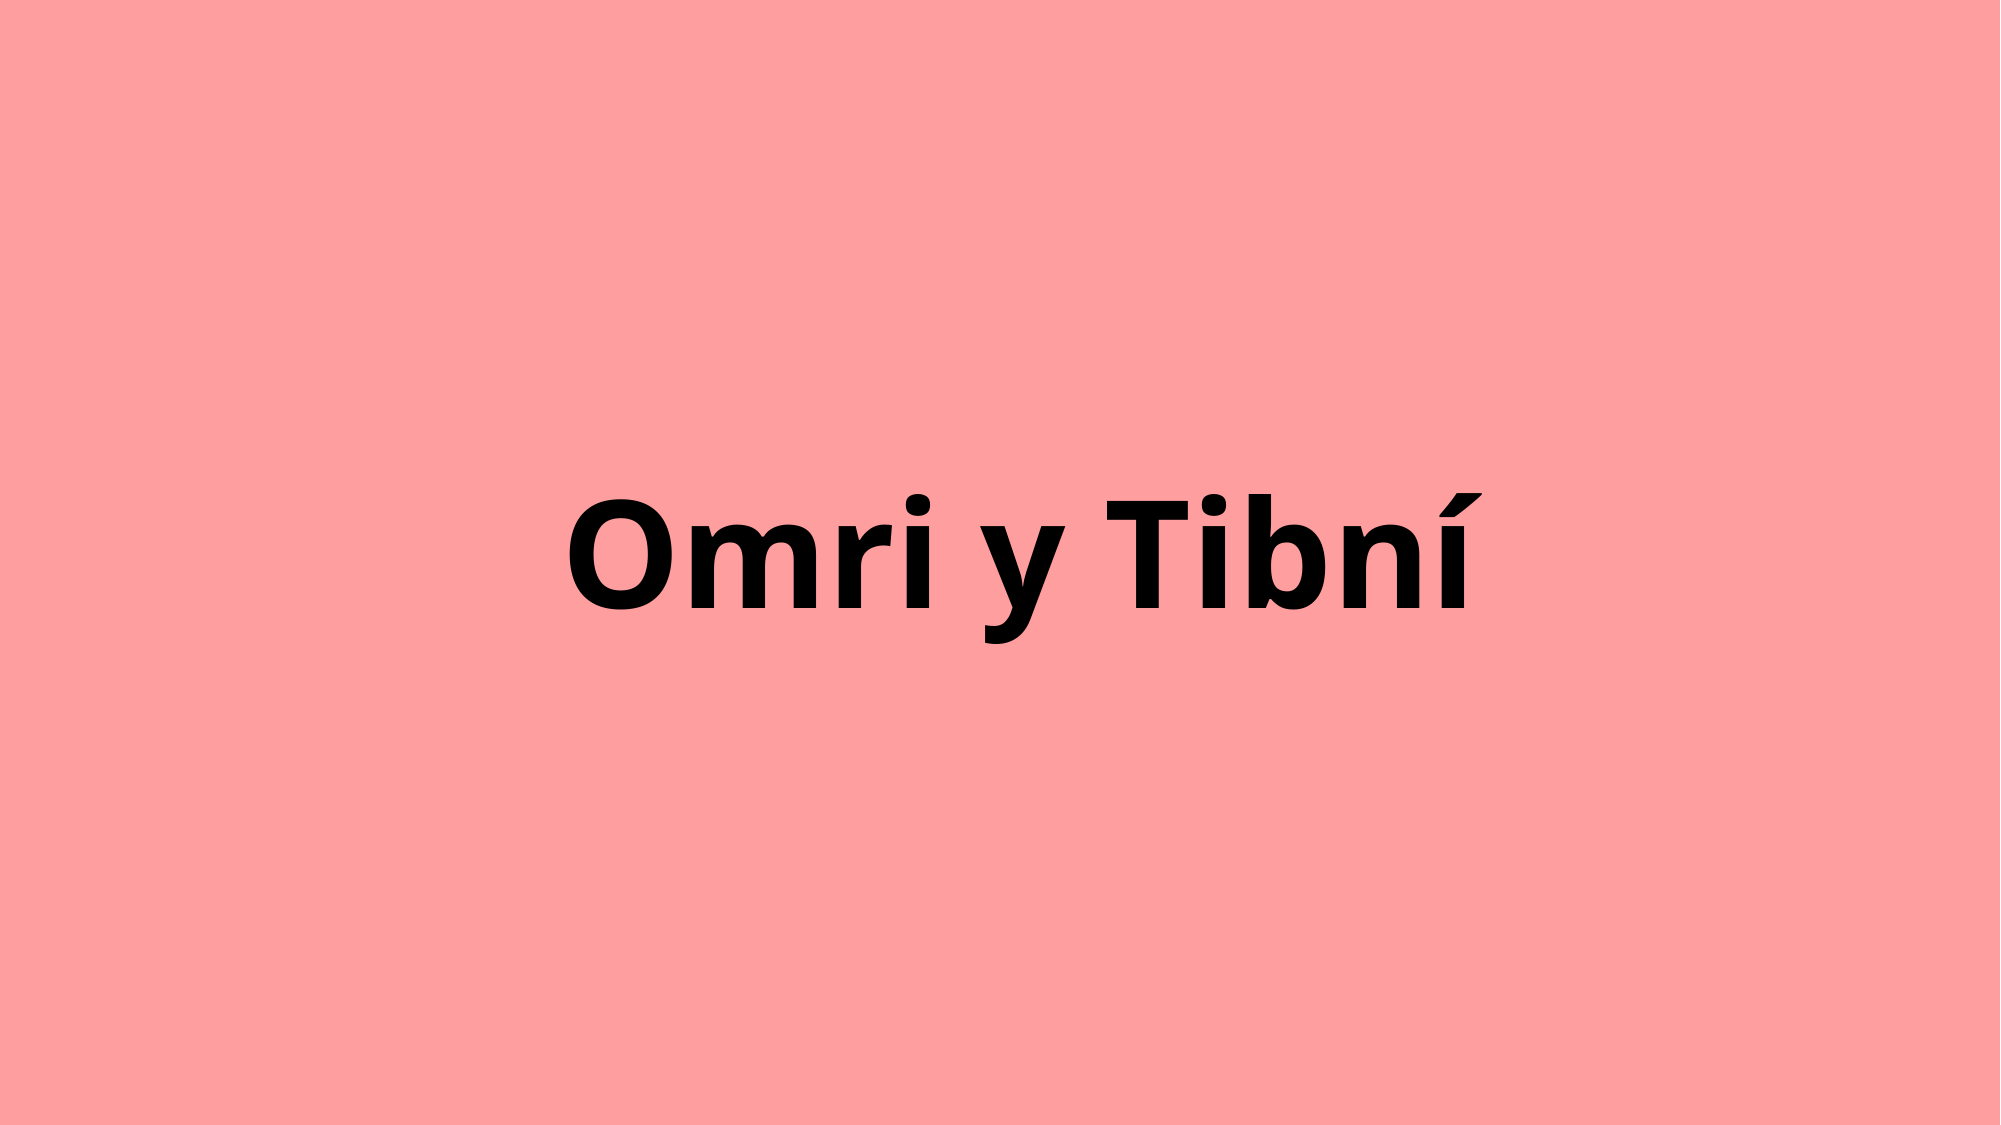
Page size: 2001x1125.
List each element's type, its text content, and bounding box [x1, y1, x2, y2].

title Omri y Tibní [156, 450, 1882, 669]
